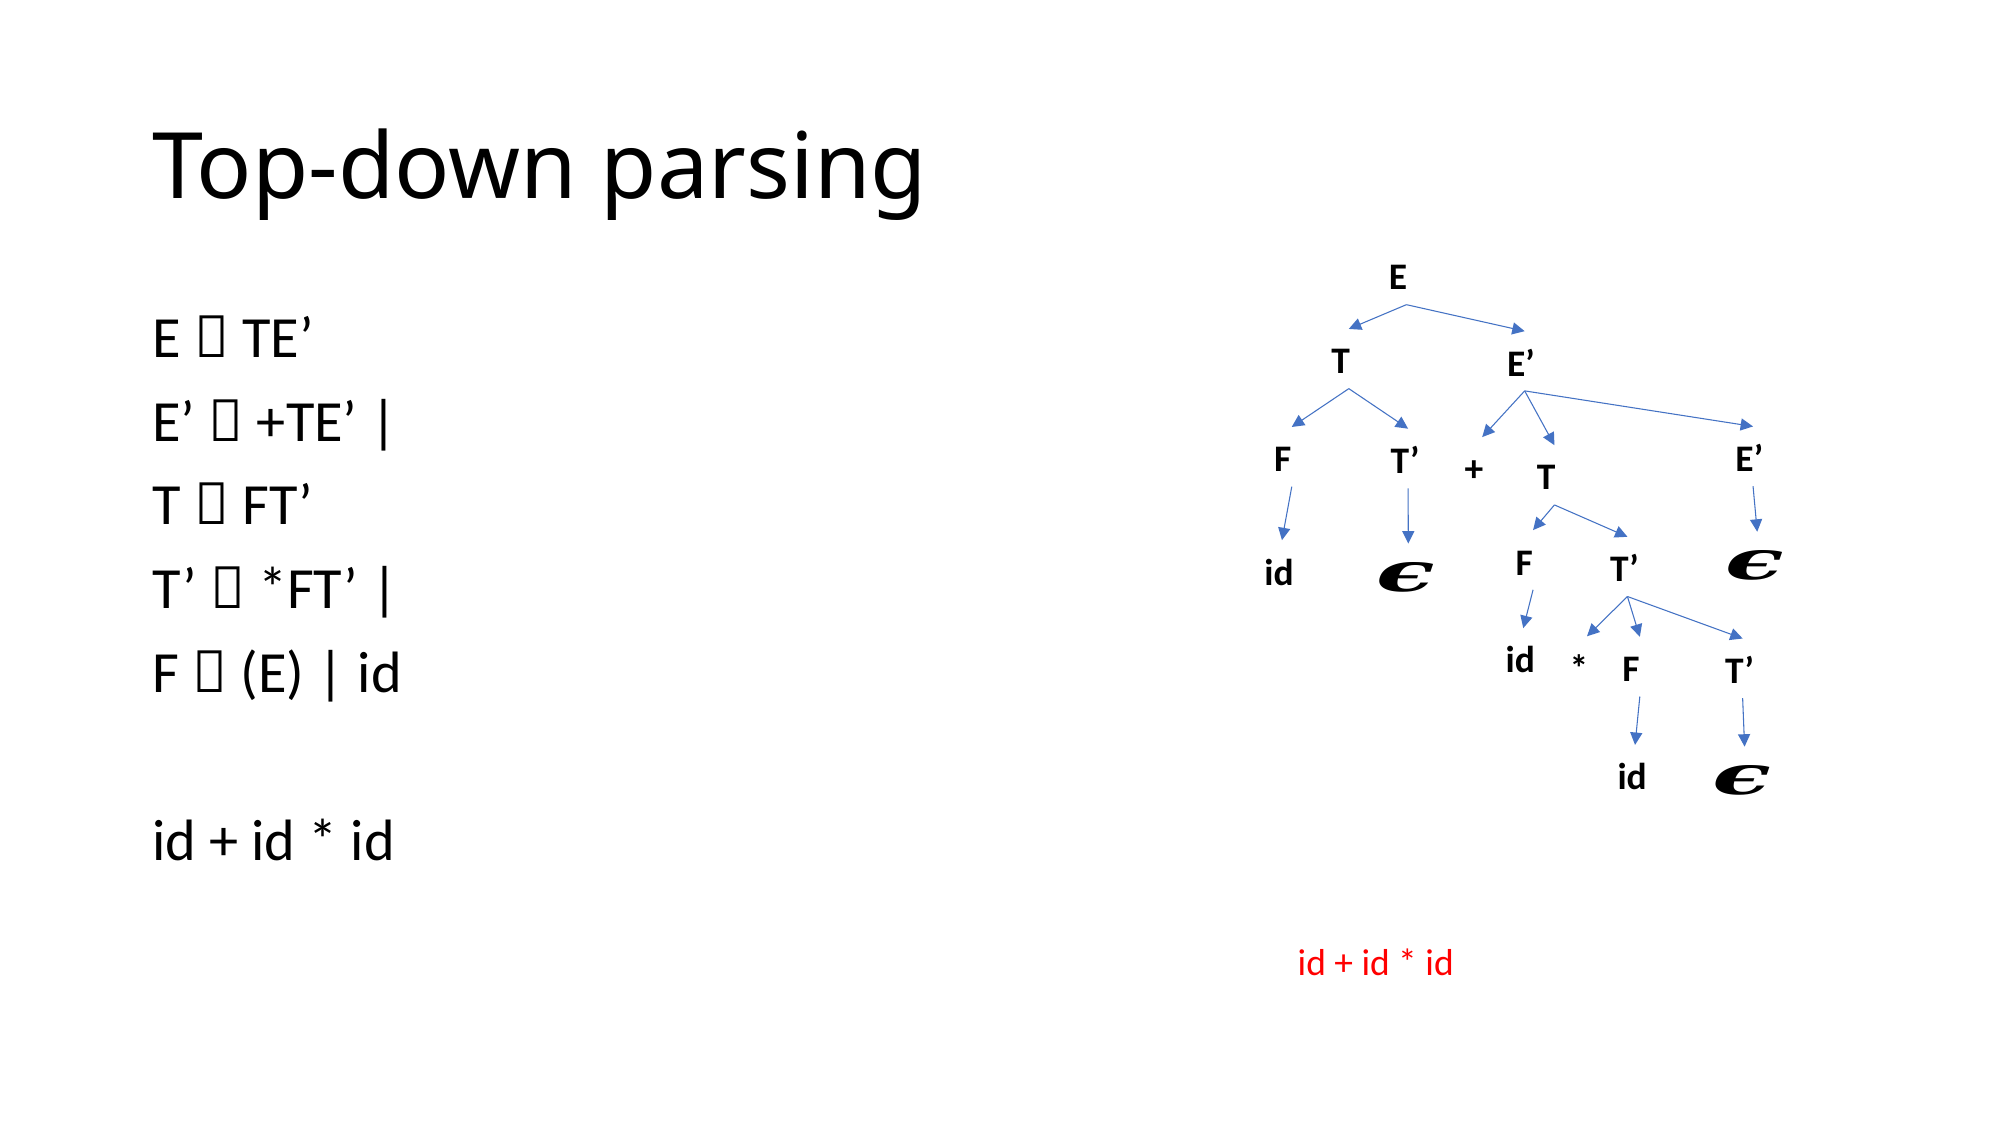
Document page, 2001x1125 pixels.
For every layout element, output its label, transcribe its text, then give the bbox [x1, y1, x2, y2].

text_box T’ [1710, 638, 1775, 699]
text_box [1524, 427, 1555, 446]
text_box E’ [1492, 331, 1557, 391]
text_box E [1374, 244, 1439, 305]
text_box F [1607, 637, 1673, 697]
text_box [1406, 305, 1525, 332]
text_box T’ [1595, 536, 1660, 597]
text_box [1281, 487, 1292, 541]
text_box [1635, 697, 1640, 745]
text_box id [1490, 628, 1556, 688]
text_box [1348, 389, 1409, 429]
text_box id [1602, 744, 1668, 805]
text_box F [1500, 530, 1566, 590]
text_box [1533, 505, 1554, 531]
text_box id [1249, 540, 1315, 600]
text_box + [1449, 437, 1515, 497]
text_box * [1554, 636, 1607, 696]
text_box F [1259, 426, 1325, 487]
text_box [1587, 597, 1627, 637]
text_box T [1316, 328, 1382, 389]
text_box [1482, 391, 1524, 438]
text_box T [1522, 445, 1587, 505]
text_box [1627, 597, 1743, 639]
text_box T’ [1375, 428, 1441, 489]
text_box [1753, 486, 1758, 532]
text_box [1291, 389, 1348, 427]
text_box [1348, 305, 1406, 329]
title Top-down parsing [137, 59, 1863, 278]
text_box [1523, 590, 1534, 629]
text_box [1554, 505, 1628, 537]
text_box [1524, 391, 1754, 427]
text_box E’ [1720, 426, 1786, 487]
text_box id + id * id [1282, 930, 1575, 991]
